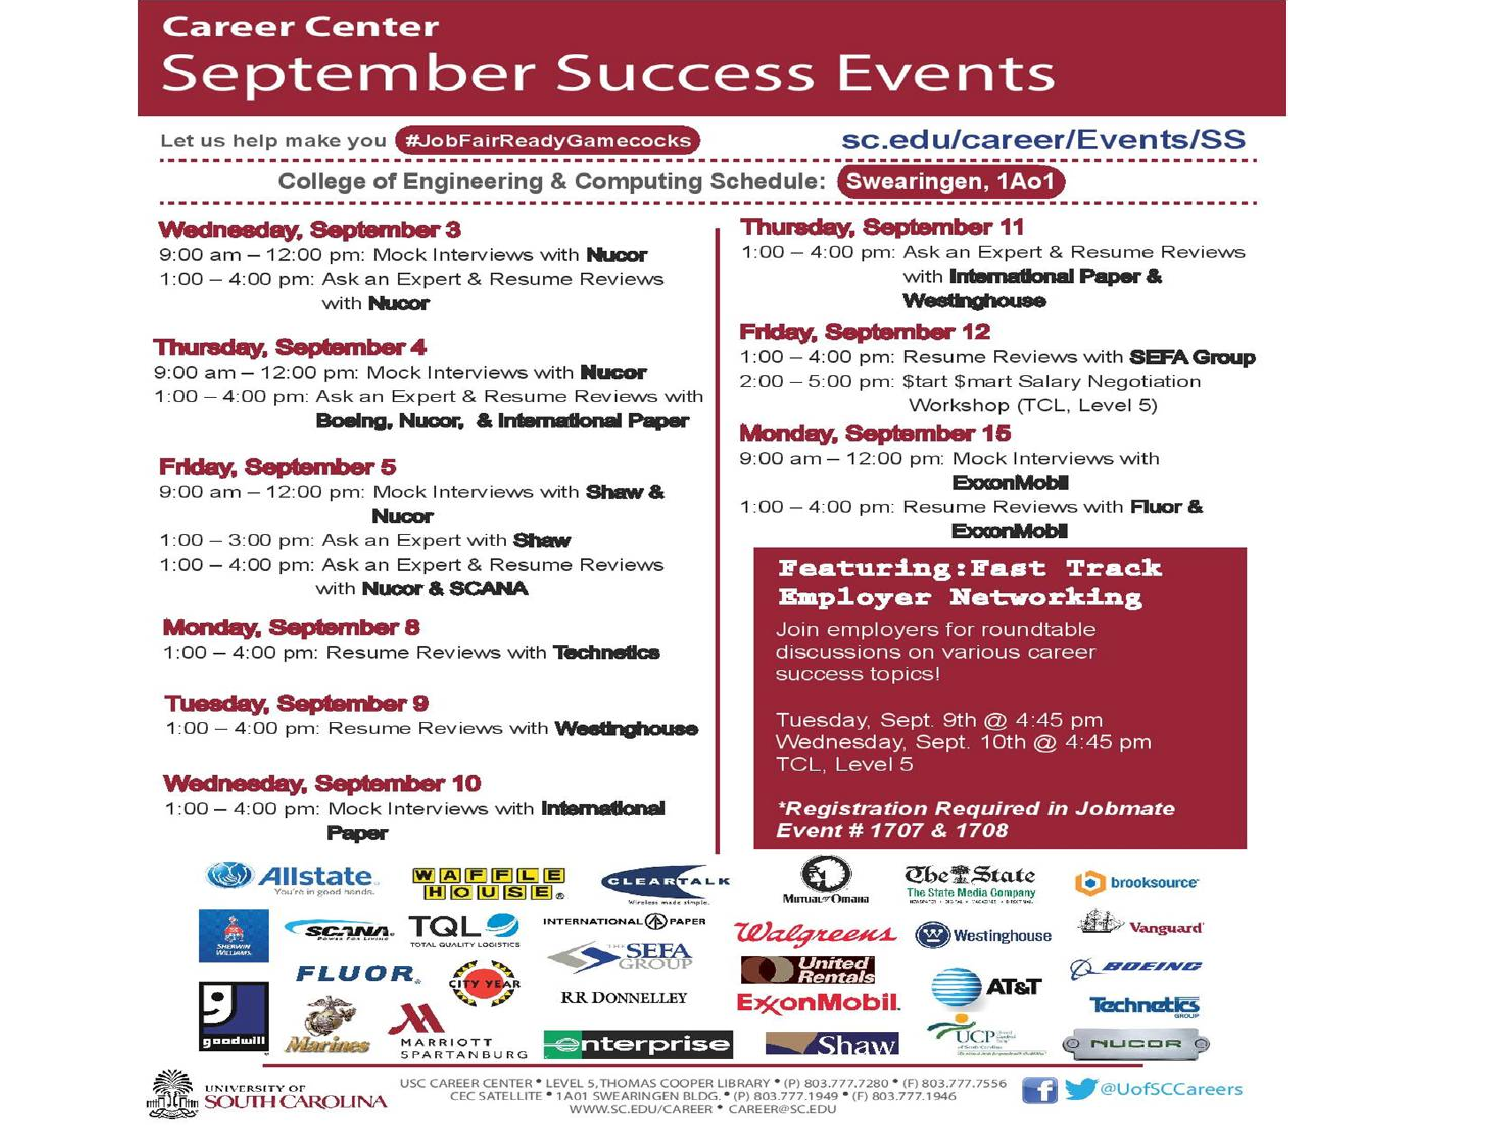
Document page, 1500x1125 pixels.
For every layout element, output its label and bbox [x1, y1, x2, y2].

picture [137, 0, 1288, 1125]
